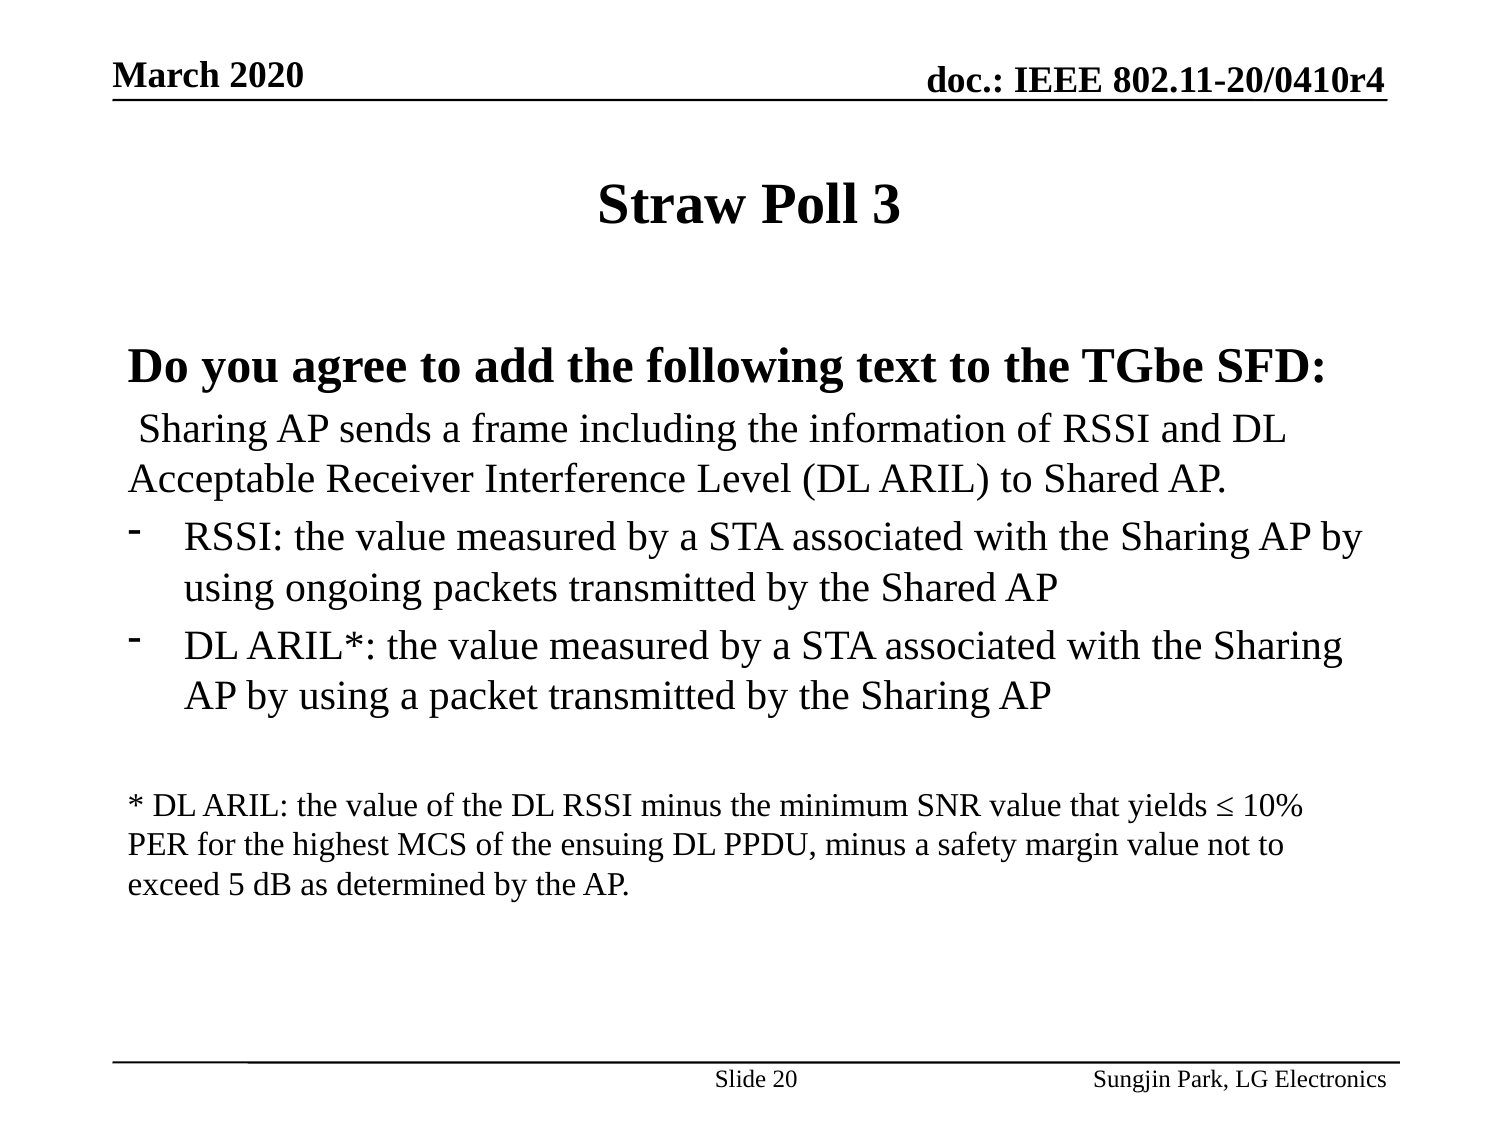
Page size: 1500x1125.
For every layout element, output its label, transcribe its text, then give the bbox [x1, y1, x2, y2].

list Do you agree to add the following text to the TGbe SFD: Sharing AP sends a frame including the information of RSSI and DL Acceptable Receiver Interference Level (DL ARIL) to Shared AP. RSSI: the value measured by a STA associated with the Sharing AP by using ongoing packets transmitted by the Shared AP DL ARIL*: the value measured by a STA associated with the Sharing AP by using a packet transmitted by the Sharing AP * DL ARIL: the value of the DL RSSI minus the minimum SNR value that yields ≤ 10% PER for the highest MCS of the ensuing DL PPDU, minus a safety margin value not to exceed 5 dB as determined by the AP. [112, 324, 1388, 1063]
slide_number Slide 20 [712, 1061, 800, 1093]
title Straw Poll 3 [112, 112, 1388, 288]
